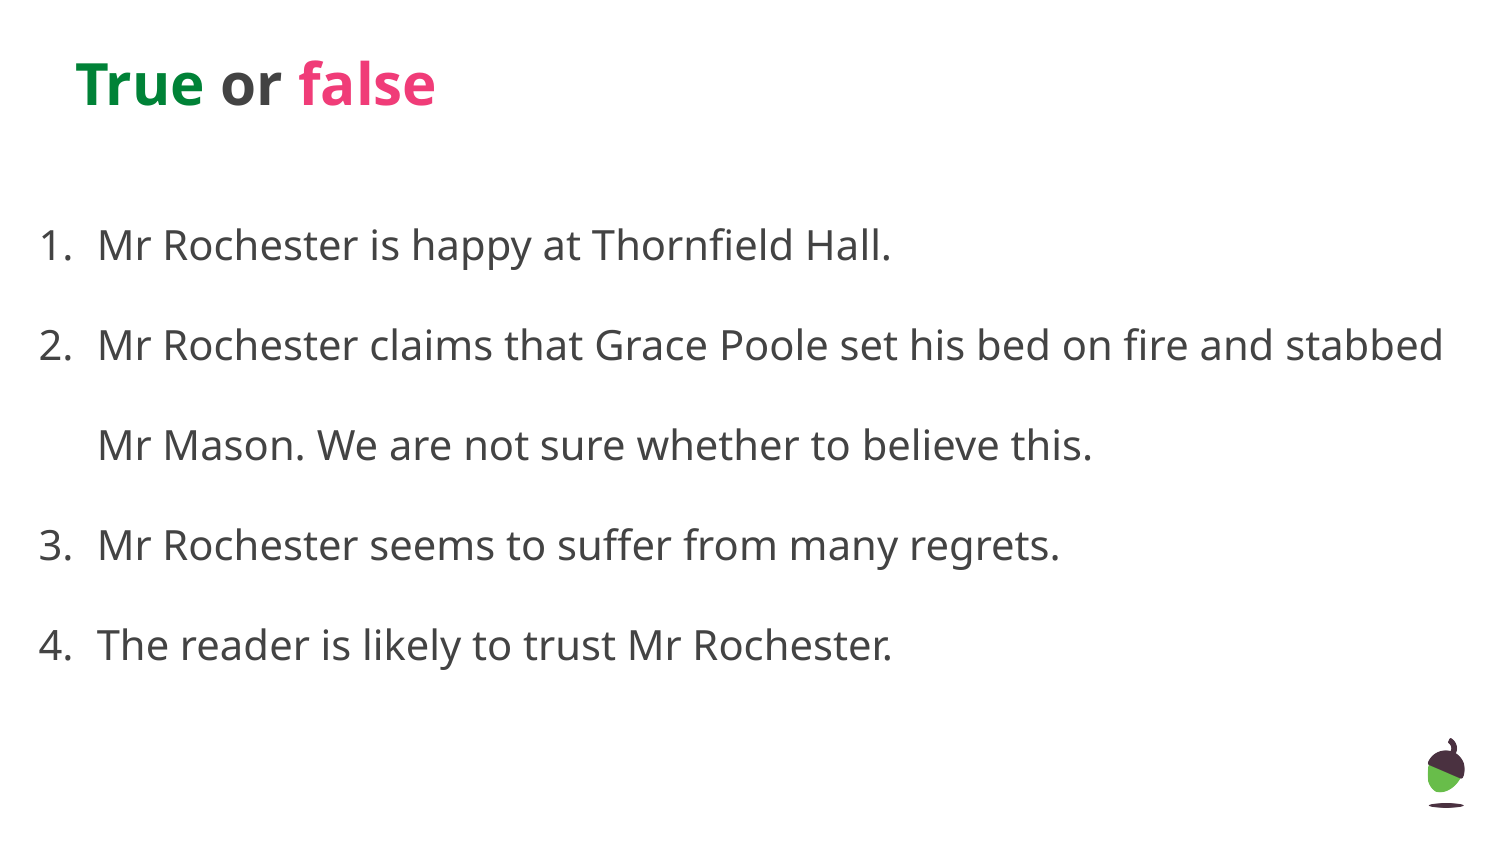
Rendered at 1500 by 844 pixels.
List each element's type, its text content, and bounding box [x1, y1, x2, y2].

title True or false [75, 46, 1377, 153]
picture [1427, 738, 1465, 808]
text_box Mr Rochester is happy at Thornfield Hall. Mr Rochester claims that Grace Poole set his bed on fire and stabbed Mr Mason. We are not sure whether to believe this. Mr Rochester seems to suffer from many regrets. The reader is likely to trust Mr Rochester. [6, 153, 1500, 646]
